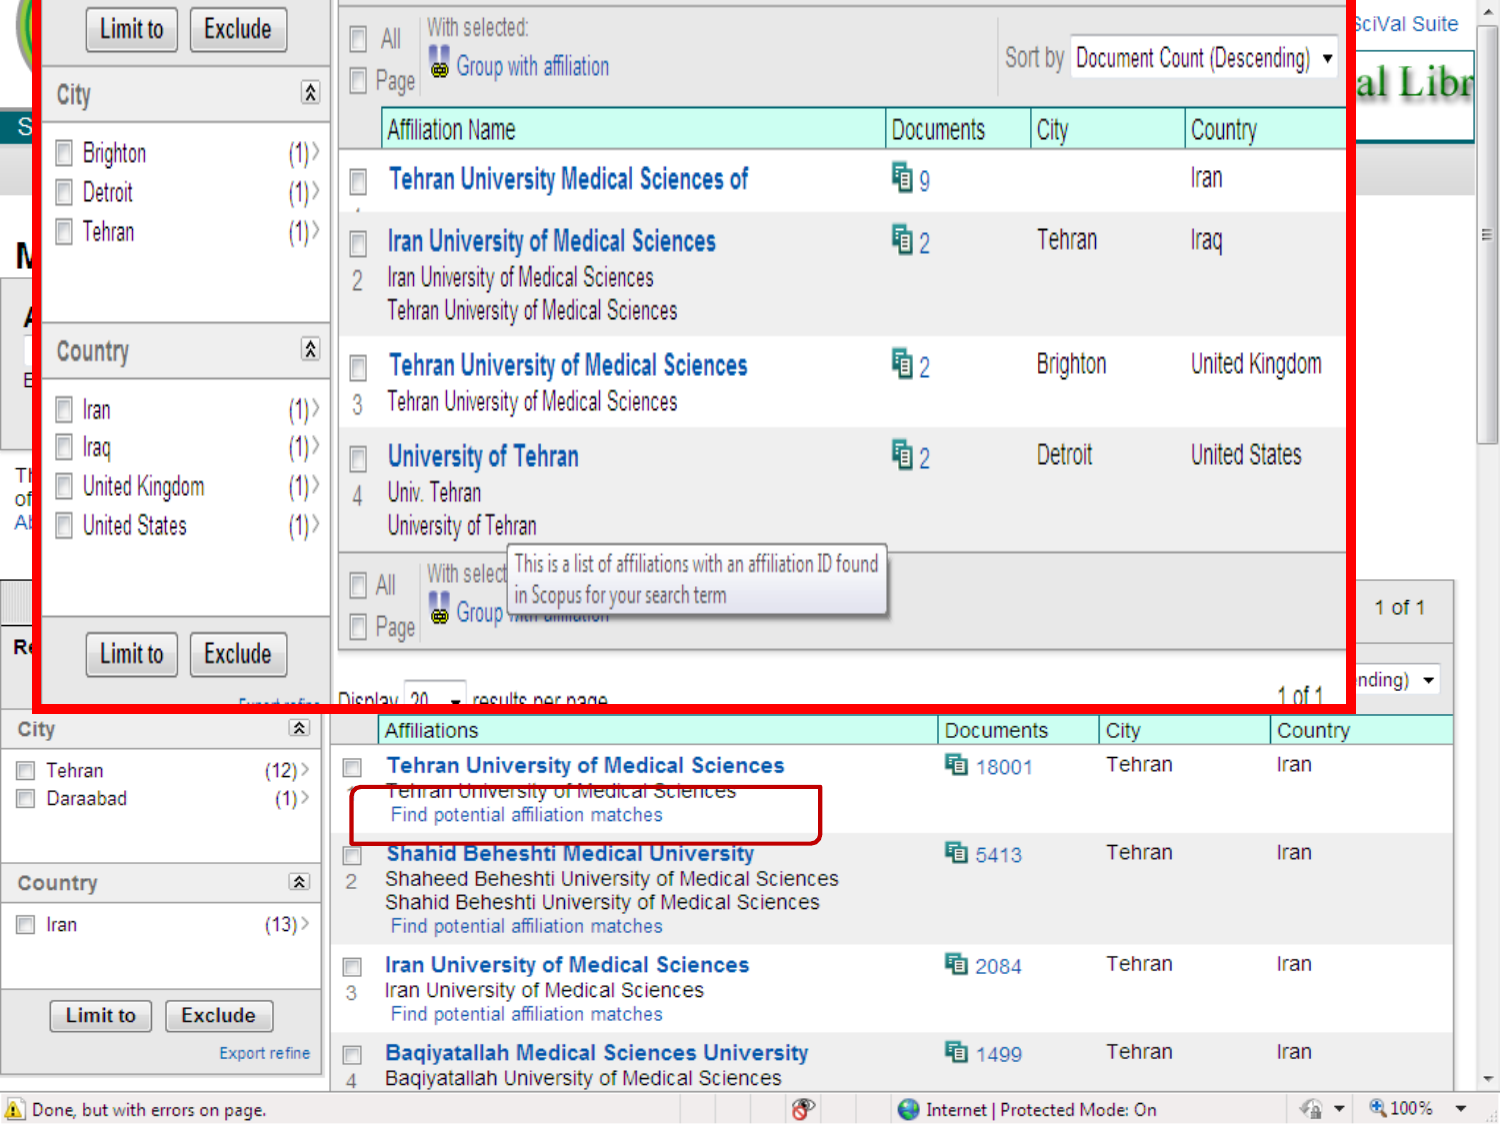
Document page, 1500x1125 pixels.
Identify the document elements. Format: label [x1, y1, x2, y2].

picture [41, 0, 1347, 705]
list [0, 0, 1500, 1125]
